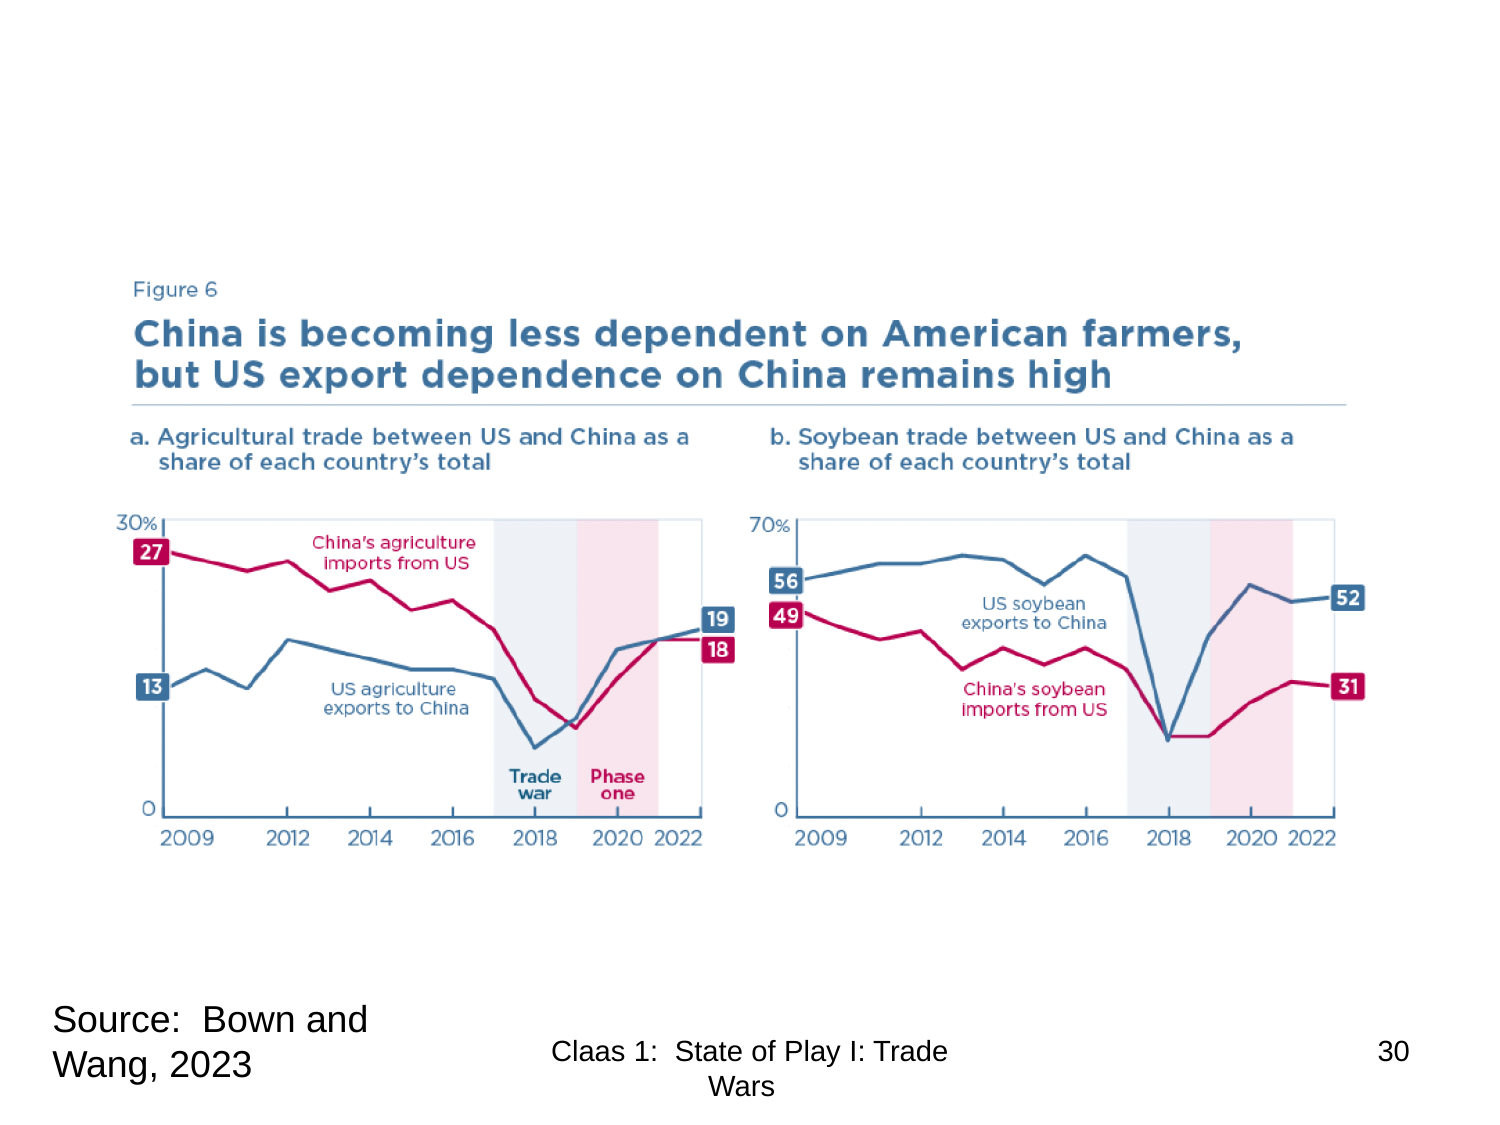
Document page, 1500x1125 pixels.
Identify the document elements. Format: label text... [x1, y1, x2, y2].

footer Claas 1: State of Play I: Trade Wars [512, 1024, 988, 1103]
picture [112, 263, 1388, 862]
text_box Source: Bown and Wang, 2023 [37, 987, 450, 1093]
slide_number 30 [1074, 1024, 1426, 1103]
